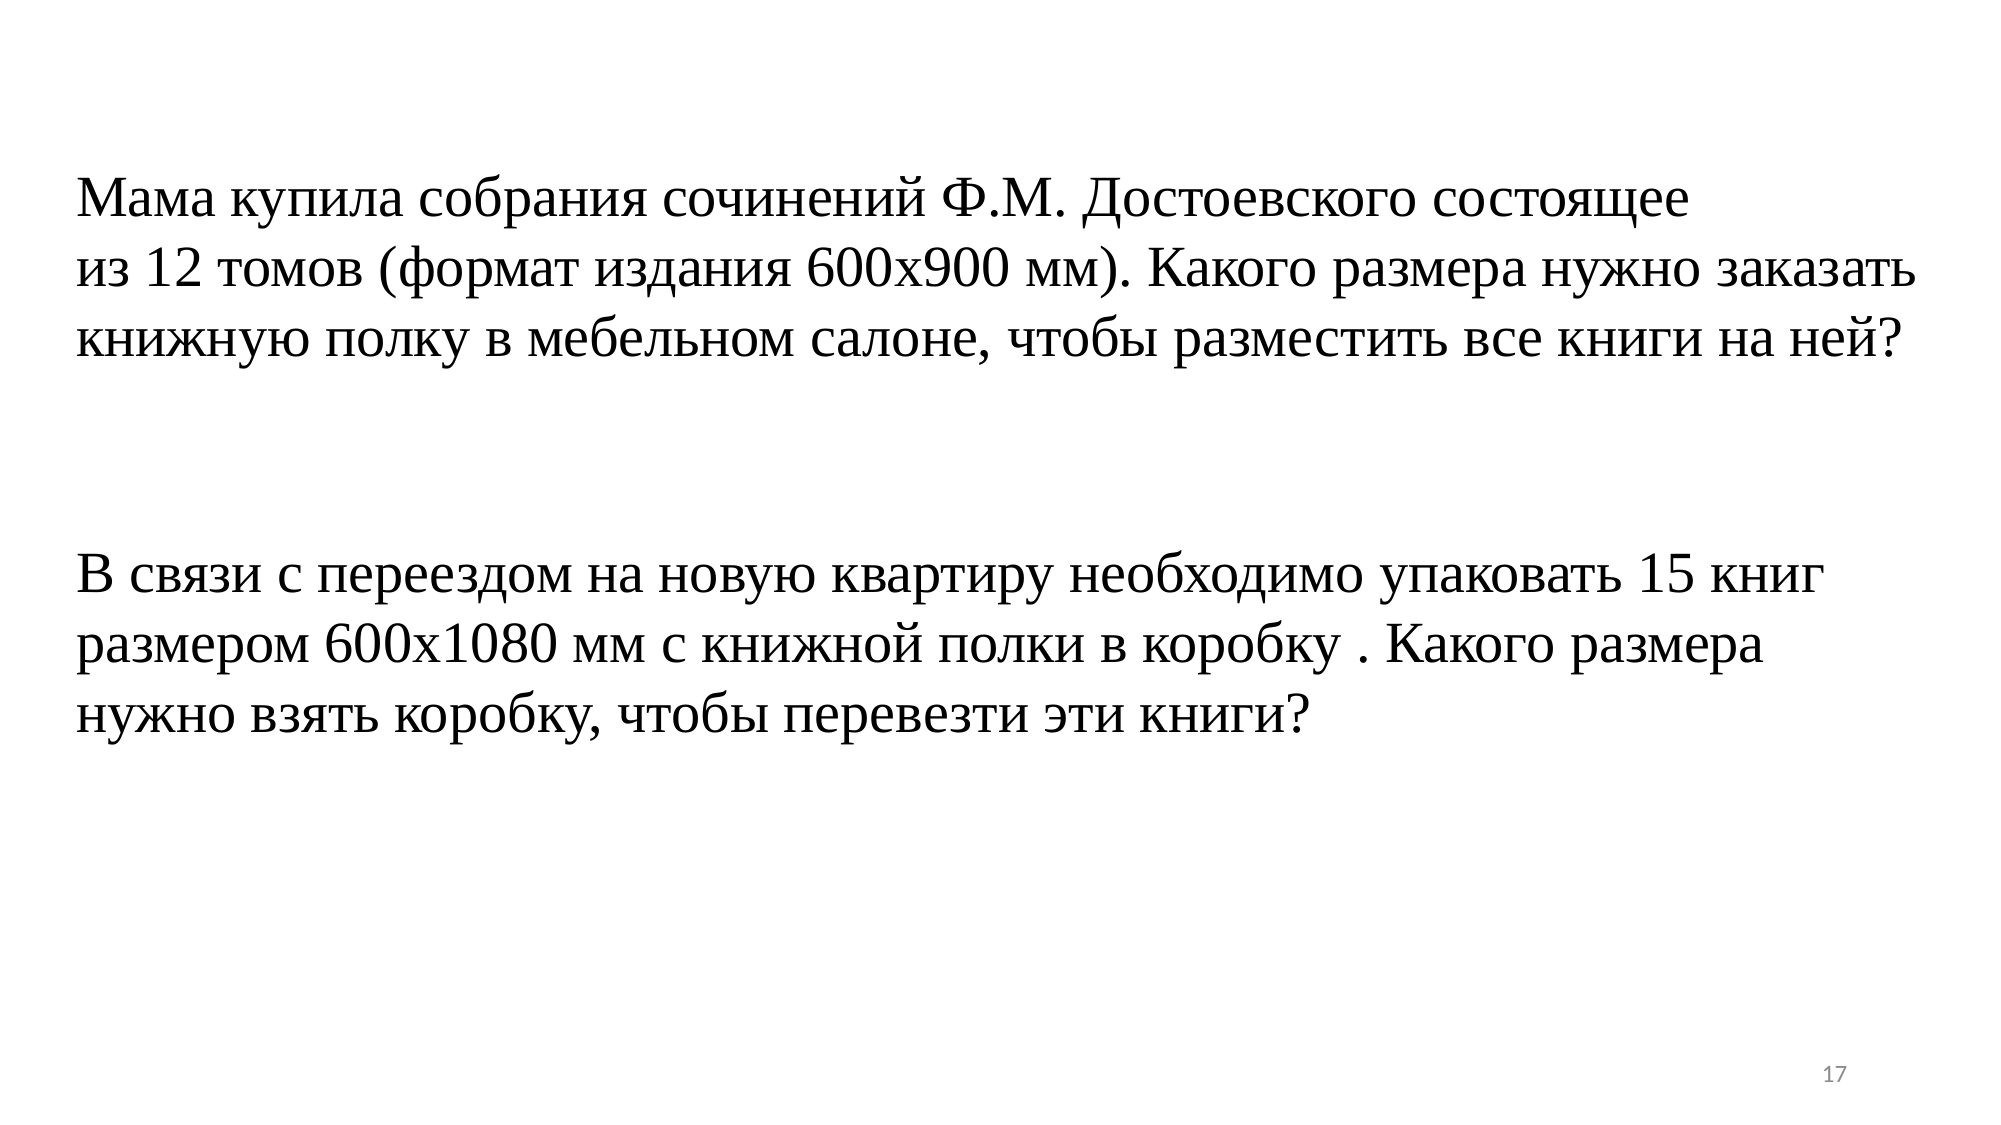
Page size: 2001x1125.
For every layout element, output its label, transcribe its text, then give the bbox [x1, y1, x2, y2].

text_box В связи с переездом на новую квартиру необходимо упаковать 15 книг размером 600х1080 мм с книжной полки в коробку . Какого размера нужно взять коробку, чтобы перевезти эти книги? [61, 527, 1926, 752]
slide_number 17 [1412, 1042, 1863, 1103]
text_box Мама купила собрания сочинений Ф.М. Достоевского состоящее из 12 томов (формат издания 600х900 мм). Какого размера нужно заказать книжную полку в мебельном салоне, чтобы разместить все книги на ней? [61, 151, 1939, 376]
